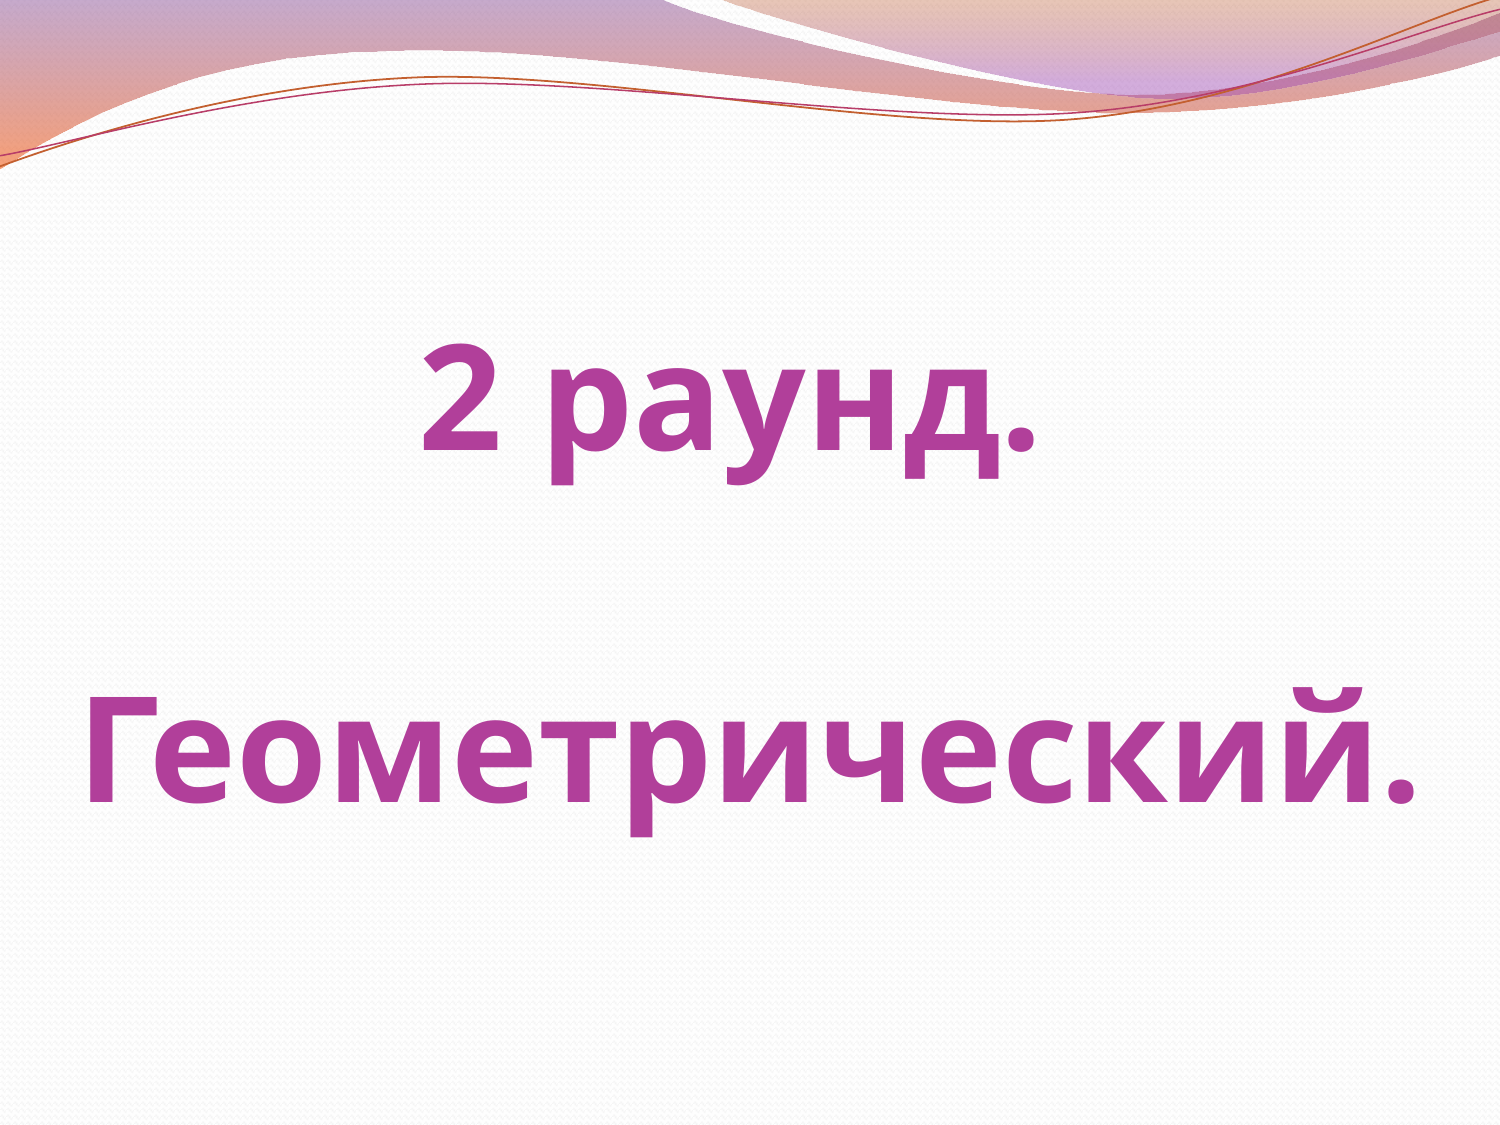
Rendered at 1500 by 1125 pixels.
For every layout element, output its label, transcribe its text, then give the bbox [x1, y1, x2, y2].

title 2 раунд. Геометрический. [75, 0, 1425, 832]
